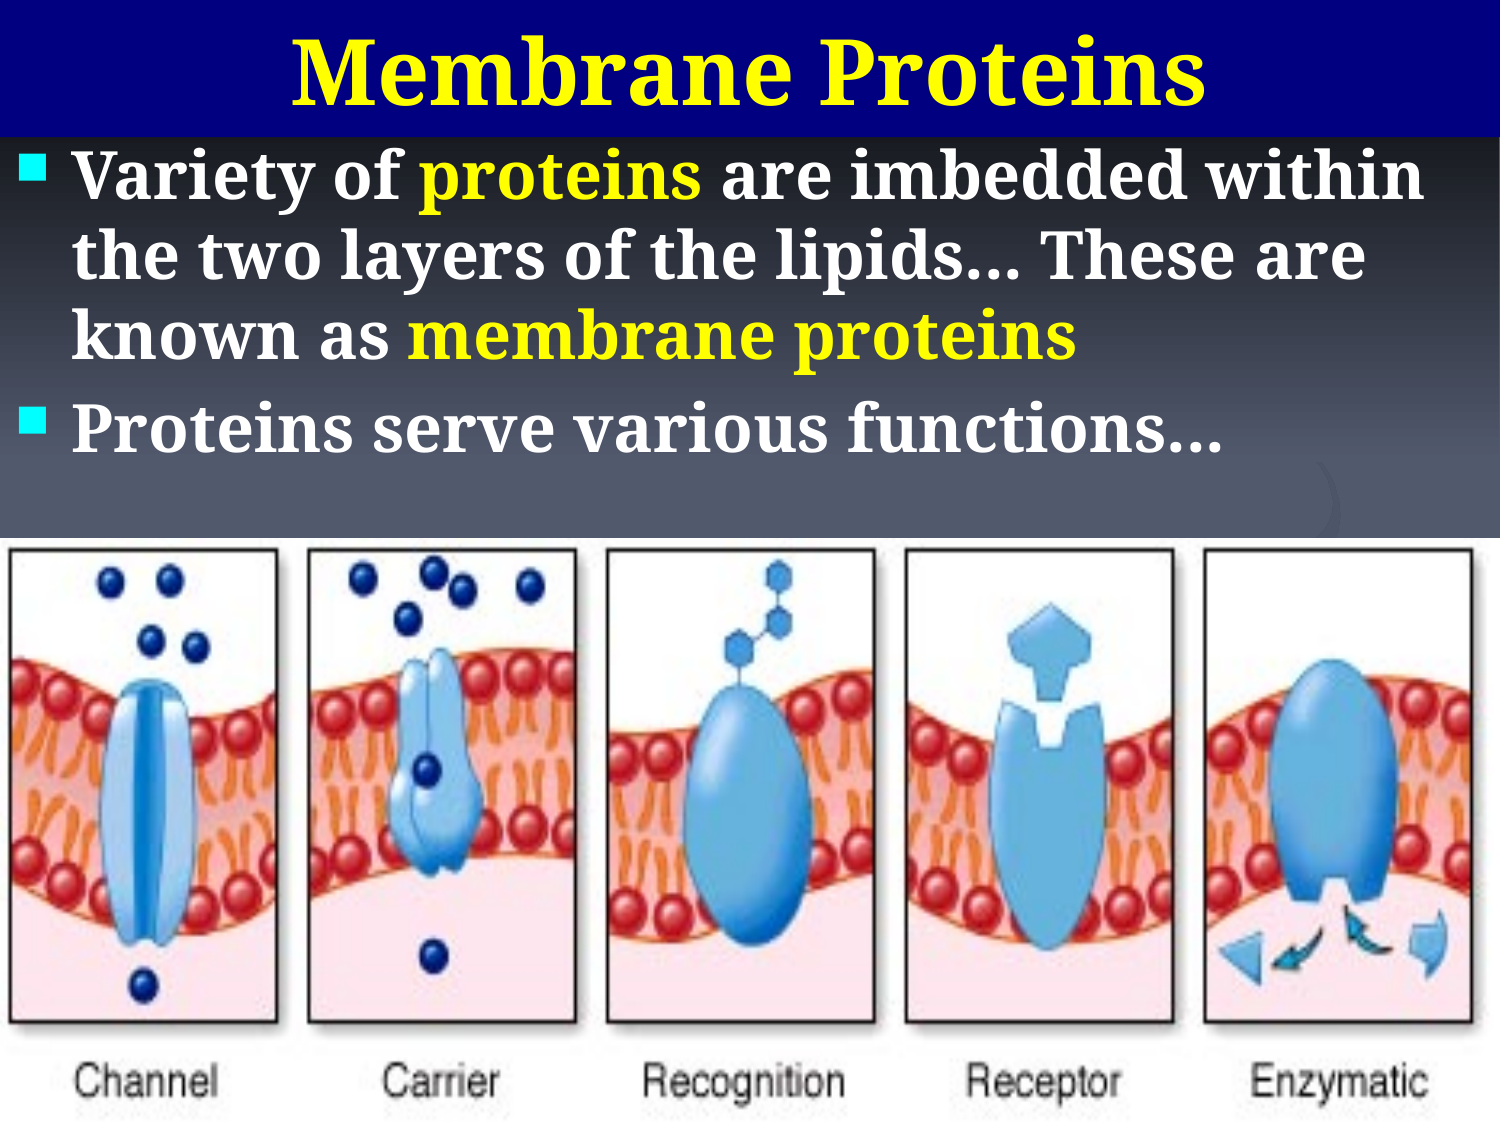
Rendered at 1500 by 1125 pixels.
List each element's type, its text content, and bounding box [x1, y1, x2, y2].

list Variety of proteins are imbedded within the two layers of the lipids... These are known as membrane proteins Proteins serve various functions... [0, 125, 1500, 492]
picture [0, 538, 1500, 1125]
title Membrane Proteins [0, 0, 1500, 125]
